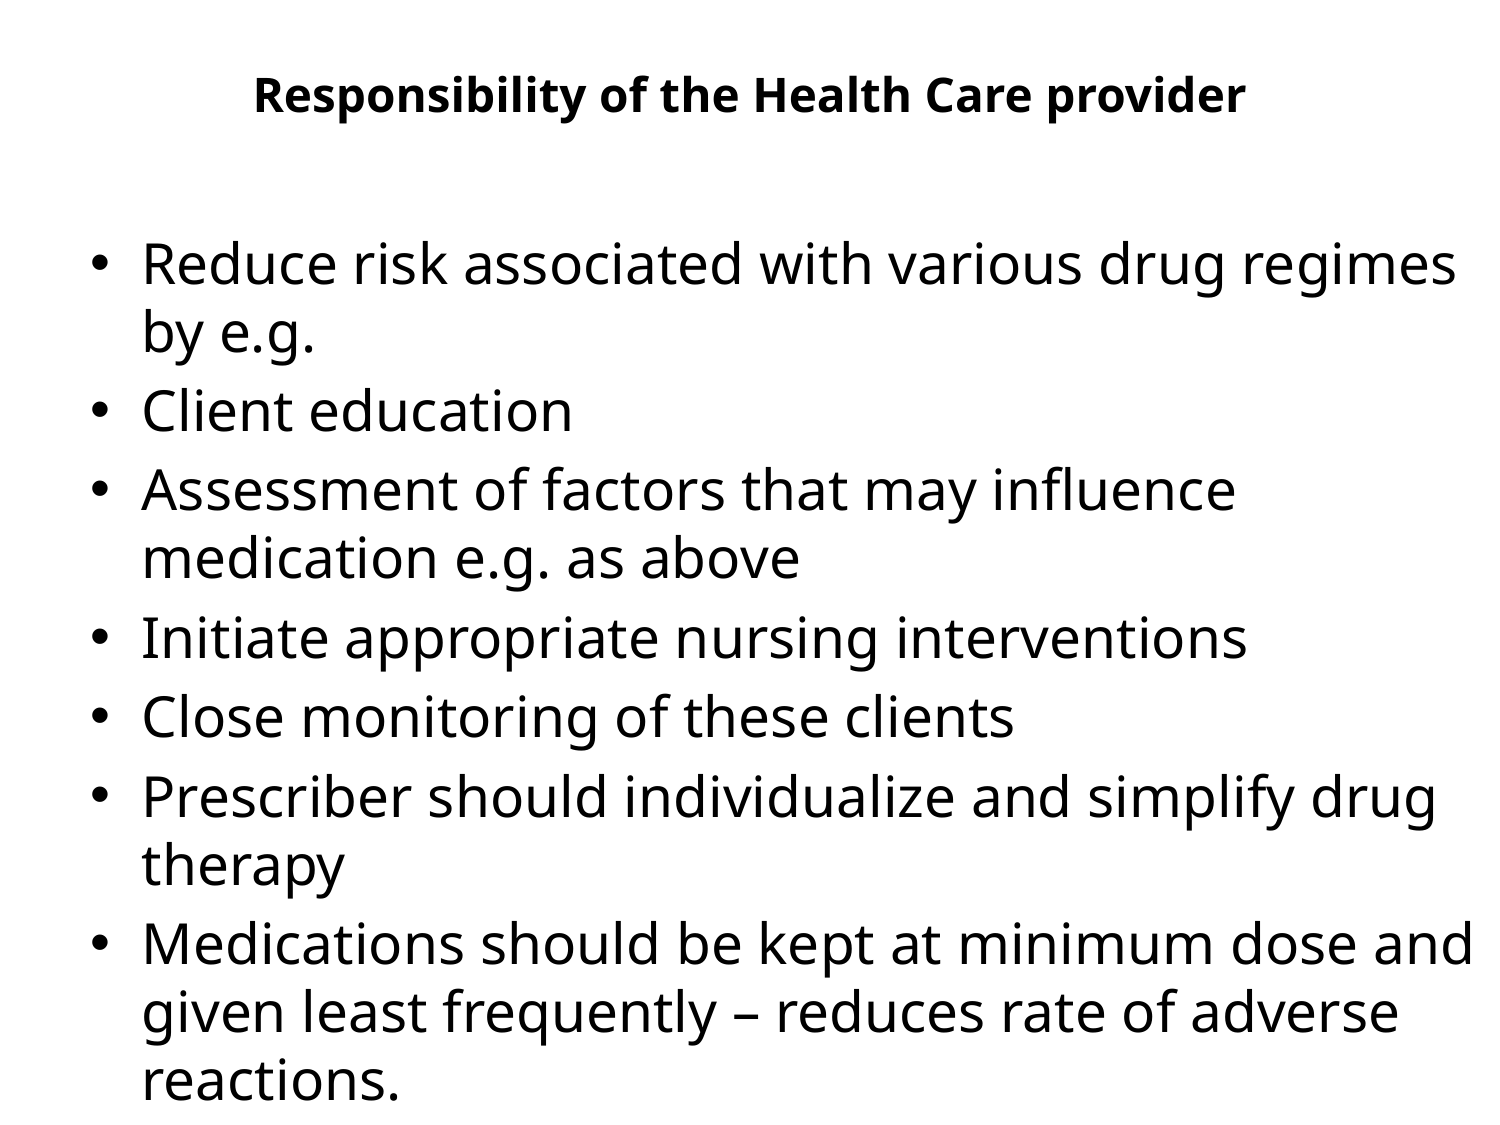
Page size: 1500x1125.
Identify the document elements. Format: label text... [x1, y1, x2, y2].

title Responsibility of the Health Care provider [0, 0, 1500, 188]
list Reduce risk associated with various drug regimes by e.g. Client education Assessment of factors that may influence medication e.g. as above Initiate appropriate nursing interventions Close monitoring of these clients Prescriber should individualize and simplify drug therapy Medications should be kept at minimum dose and given least frequently – reduces rate of adverse reactions. [75, 219, 1500, 1125]
